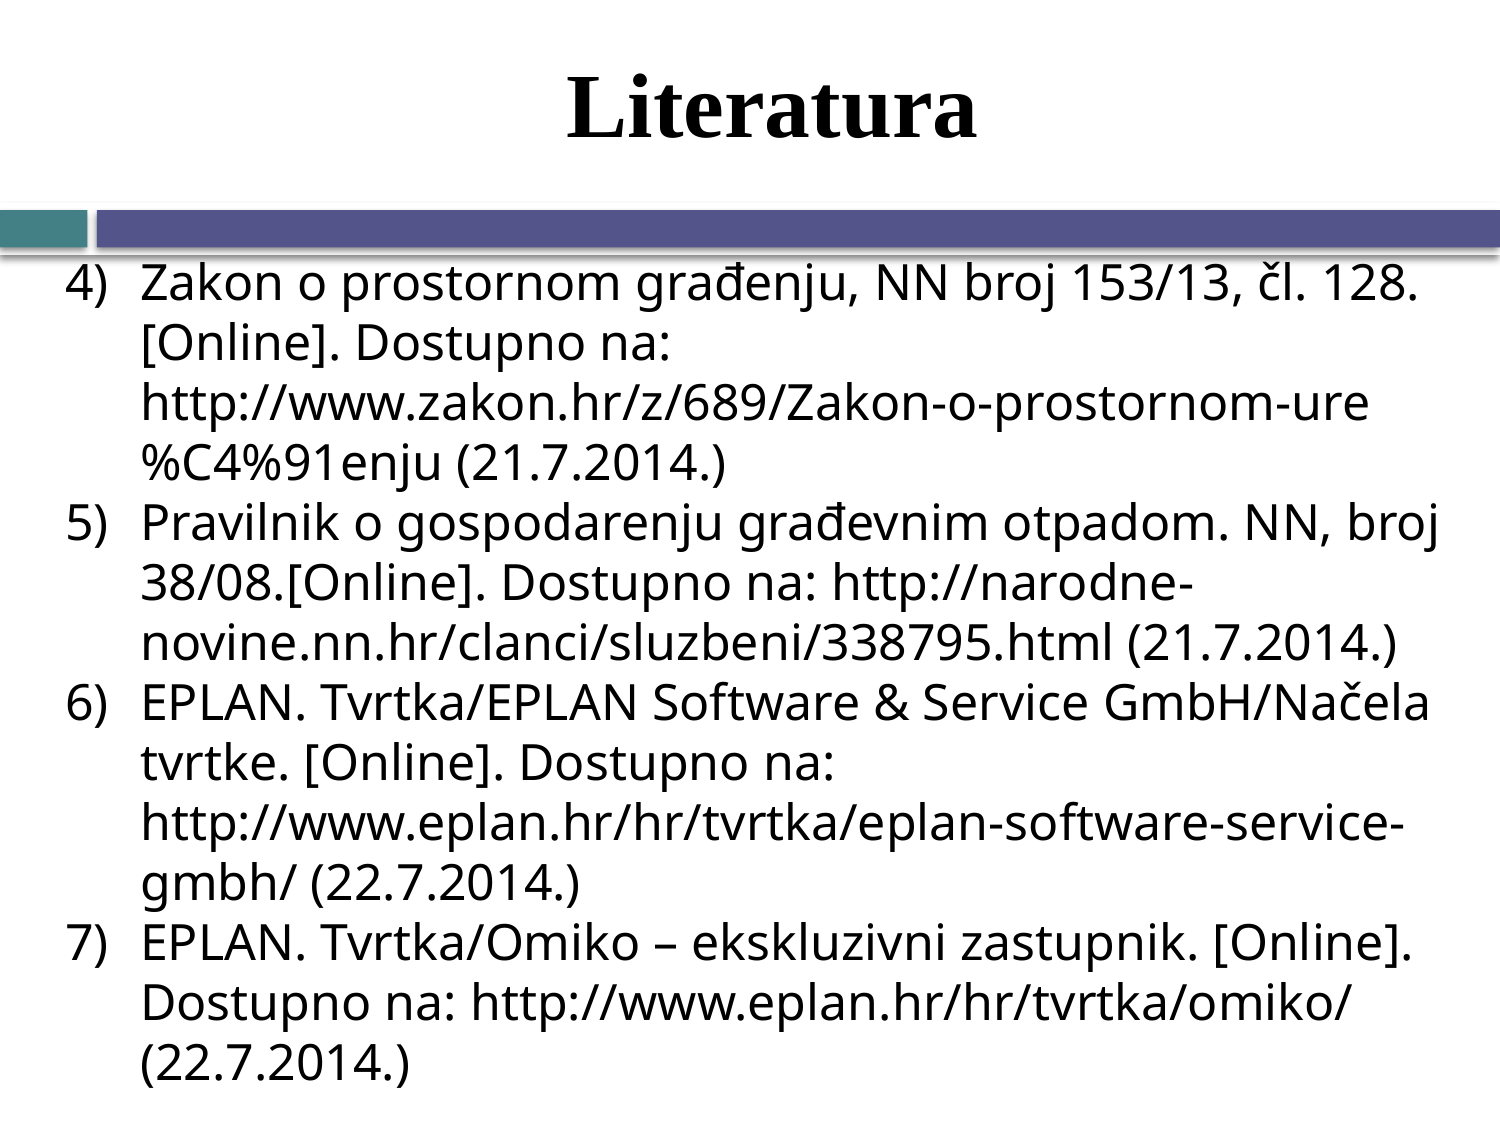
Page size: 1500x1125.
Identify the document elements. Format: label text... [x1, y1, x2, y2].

title Literatura [104, 19, 1442, 182]
text_box Zakon o prostornom građenju, NN broj 153/13, čl. 128. [Online]. Dostupno na: http://www.zakon.hr/z/689/Zakon-o-prostornom-ure%C4%91enju (21.7.2014.) Pravilnik o gospodarenju građevnim otpadom. NN, broj 38/08.[Online]. Dostupno na: http://narodne-novine.nn.hr/clanci/sluzbeni/338795.html (21.7.2014.) EPLAN. Tvrtka/EPLAN Software & Service GmbH/Načela tvrtke. [Online]. Dostupno na: http://www.eplan.hr/hr/tvrtka/eplan-software-service-gmbh/ (22.7.2014.) EPLAN. Tvrtka/Omiko – ekskluzivni zastupnik. [Online]. Dostupno na: http://www.eplan.hr/hr/tvrtka/omiko/ (22.7.2014.) [50, 243, 1500, 1099]
